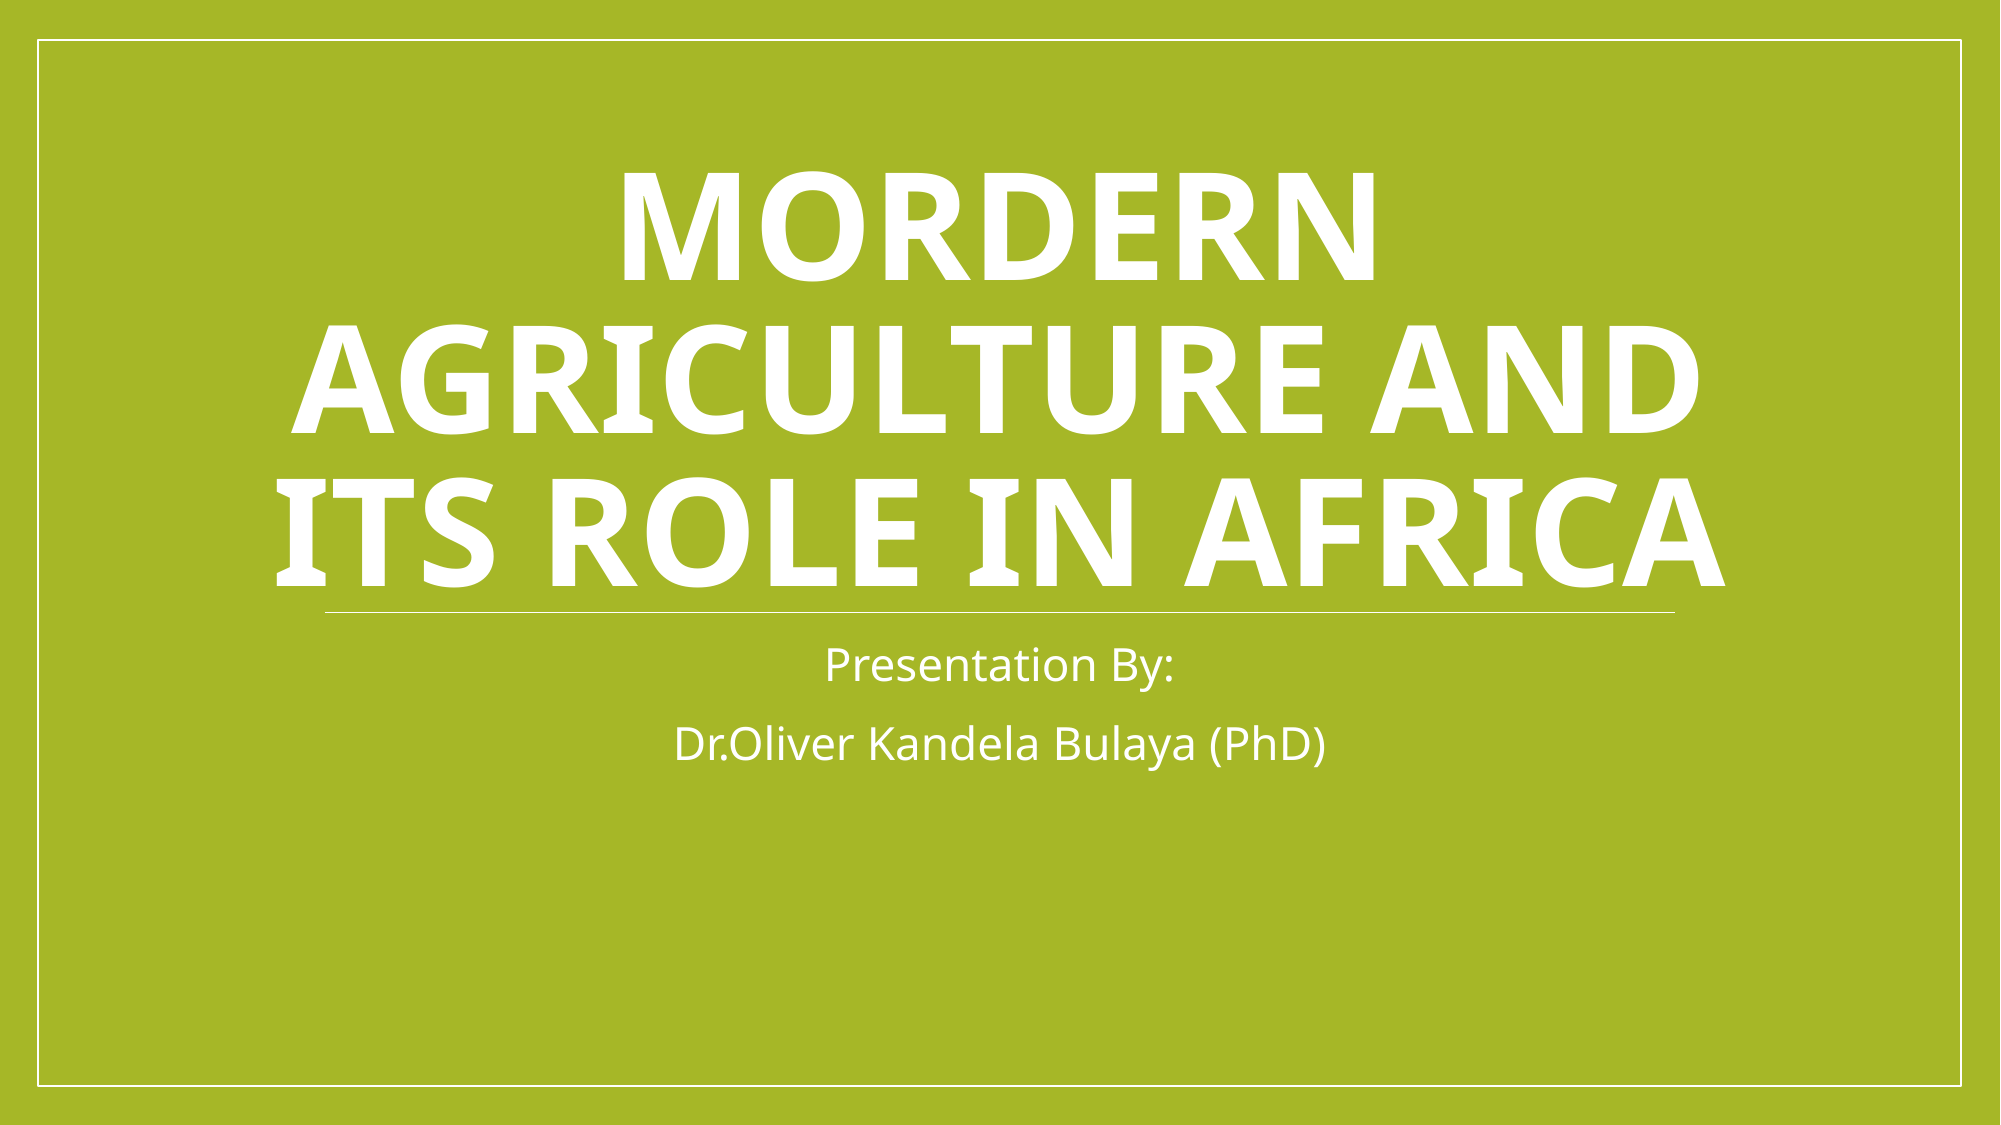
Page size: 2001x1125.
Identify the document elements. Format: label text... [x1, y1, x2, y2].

subtitle Presentation By: Dr.Oliver Kandela Bulaya (PhD) [280, 634, 1719, 863]
title MORDERN AGRICULTURE AND ITS ROLE IN Africa [182, 144, 1818, 625]
